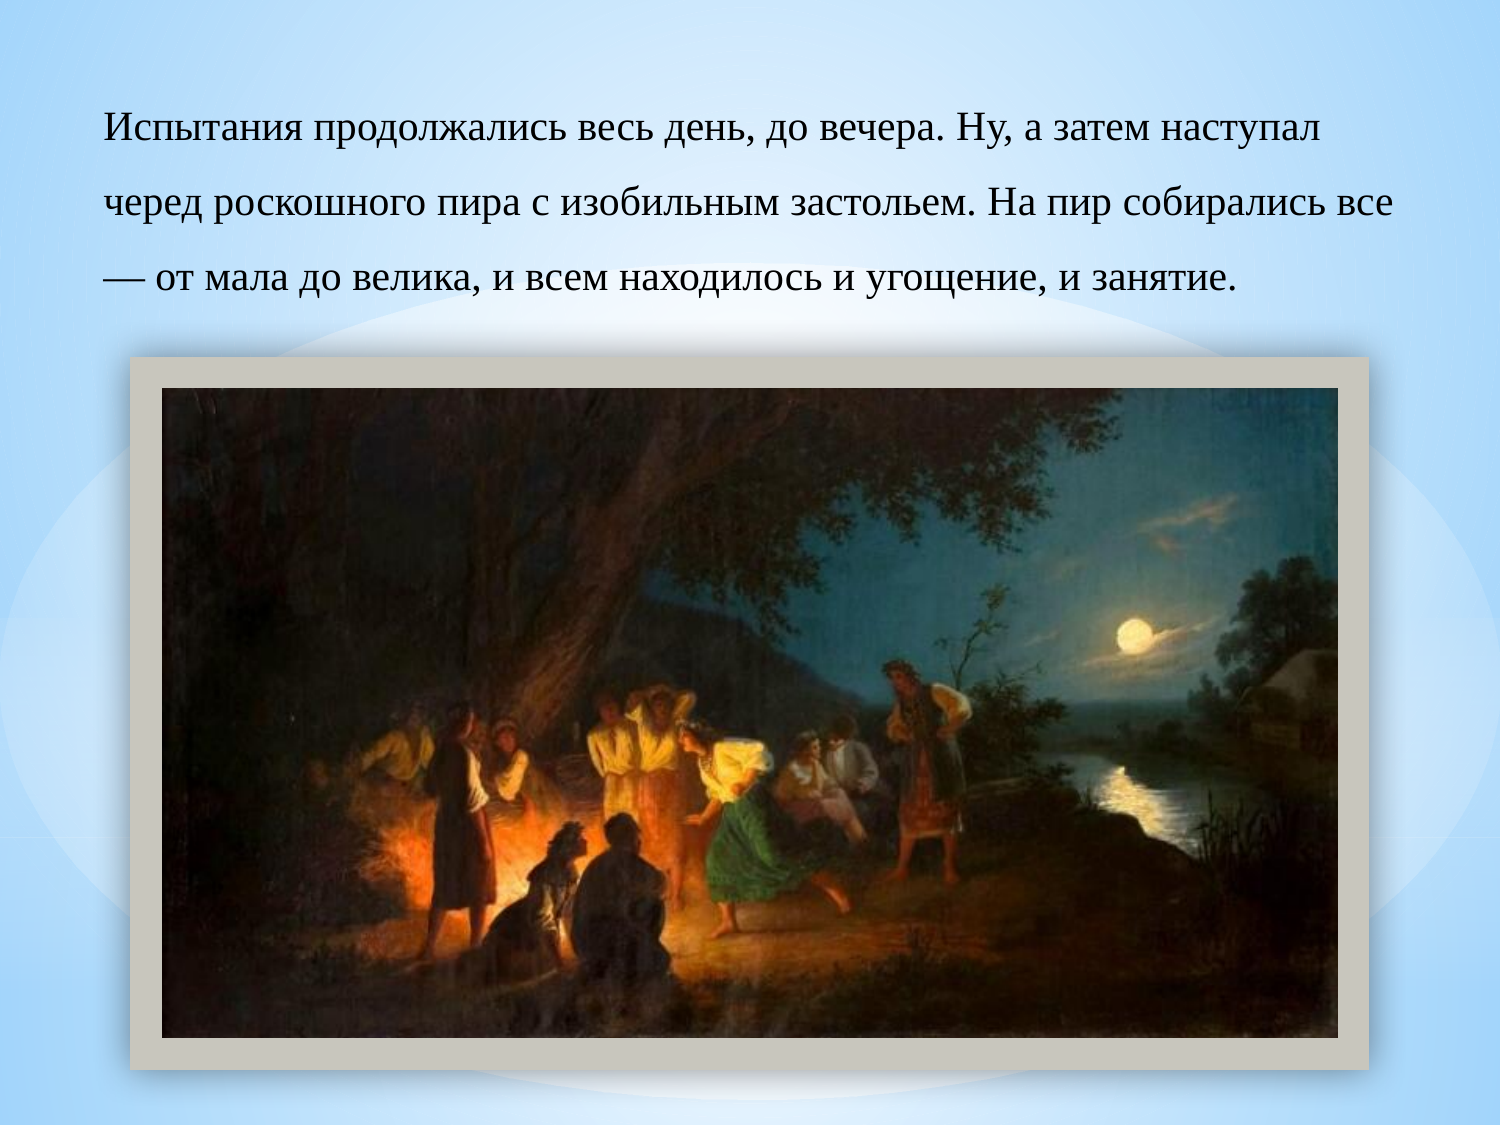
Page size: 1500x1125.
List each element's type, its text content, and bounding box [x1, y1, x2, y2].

picture [161, 387, 1339, 1039]
text_box Испытания продолжались весь день, до вечера. Ну, а затем наступал черед роскошного пира с изобильным застольем. На пир собирались все — от мала до велика, и всем находилось и угощение, и занятие. [88, 66, 1424, 419]
